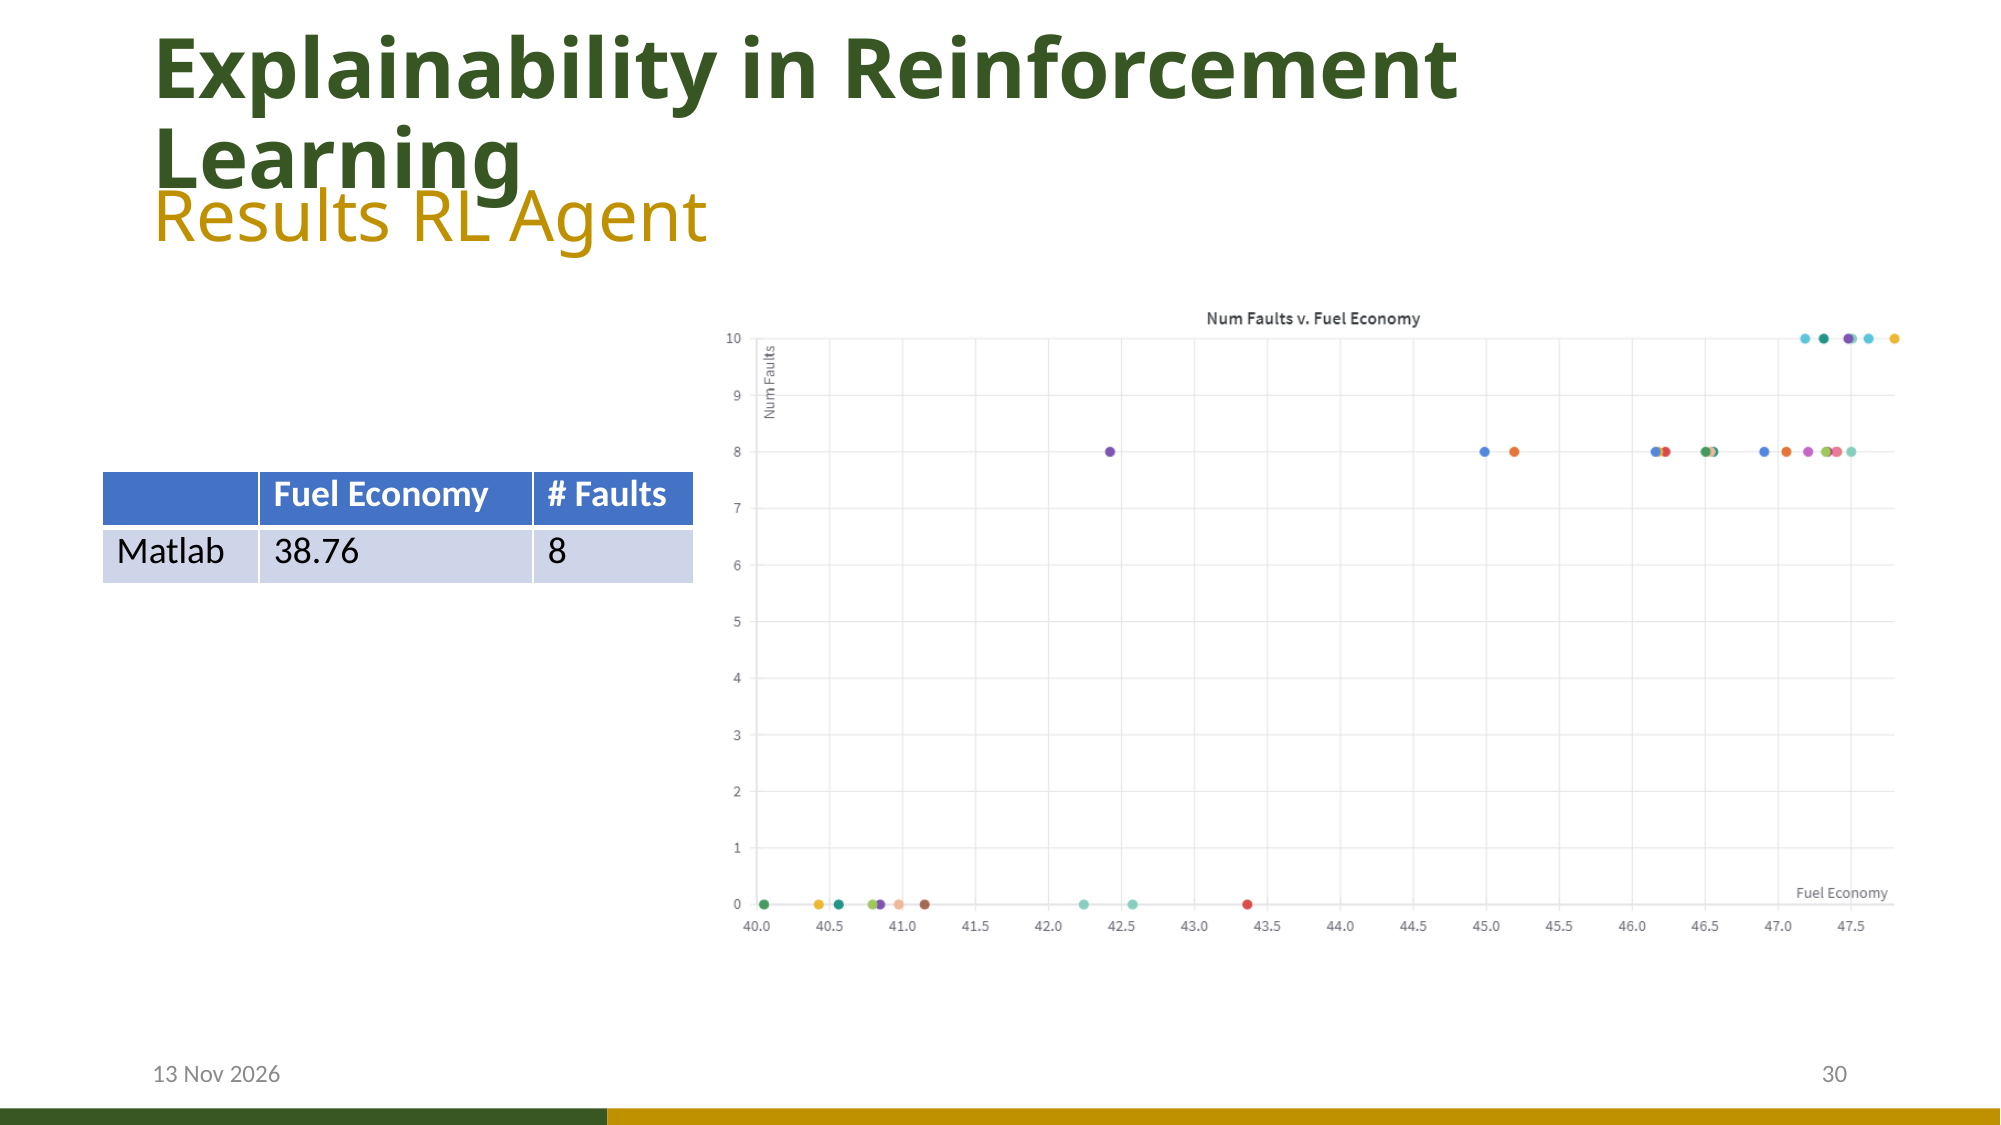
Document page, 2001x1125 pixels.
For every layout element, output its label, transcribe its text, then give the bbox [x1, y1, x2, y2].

slide_number 7-Feb-24 [137, 1042, 374, 1103]
table_header [103, 472, 258, 525]
picture [717, 288, 1920, 952]
table_header Fuel Economy [260, 472, 532, 525]
slide_number 30 [1626, 1042, 1863, 1103]
title Explainability in Reinforcement Learning [137, 59, 1863, 173]
list Results RL Agent [137, 173, 1863, 255]
table_cell 8 [534, 530, 693, 583]
table_cell 38.76 [260, 530, 532, 583]
table_cell Matlab [103, 530, 258, 583]
table_header # Faults [534, 472, 693, 525]
